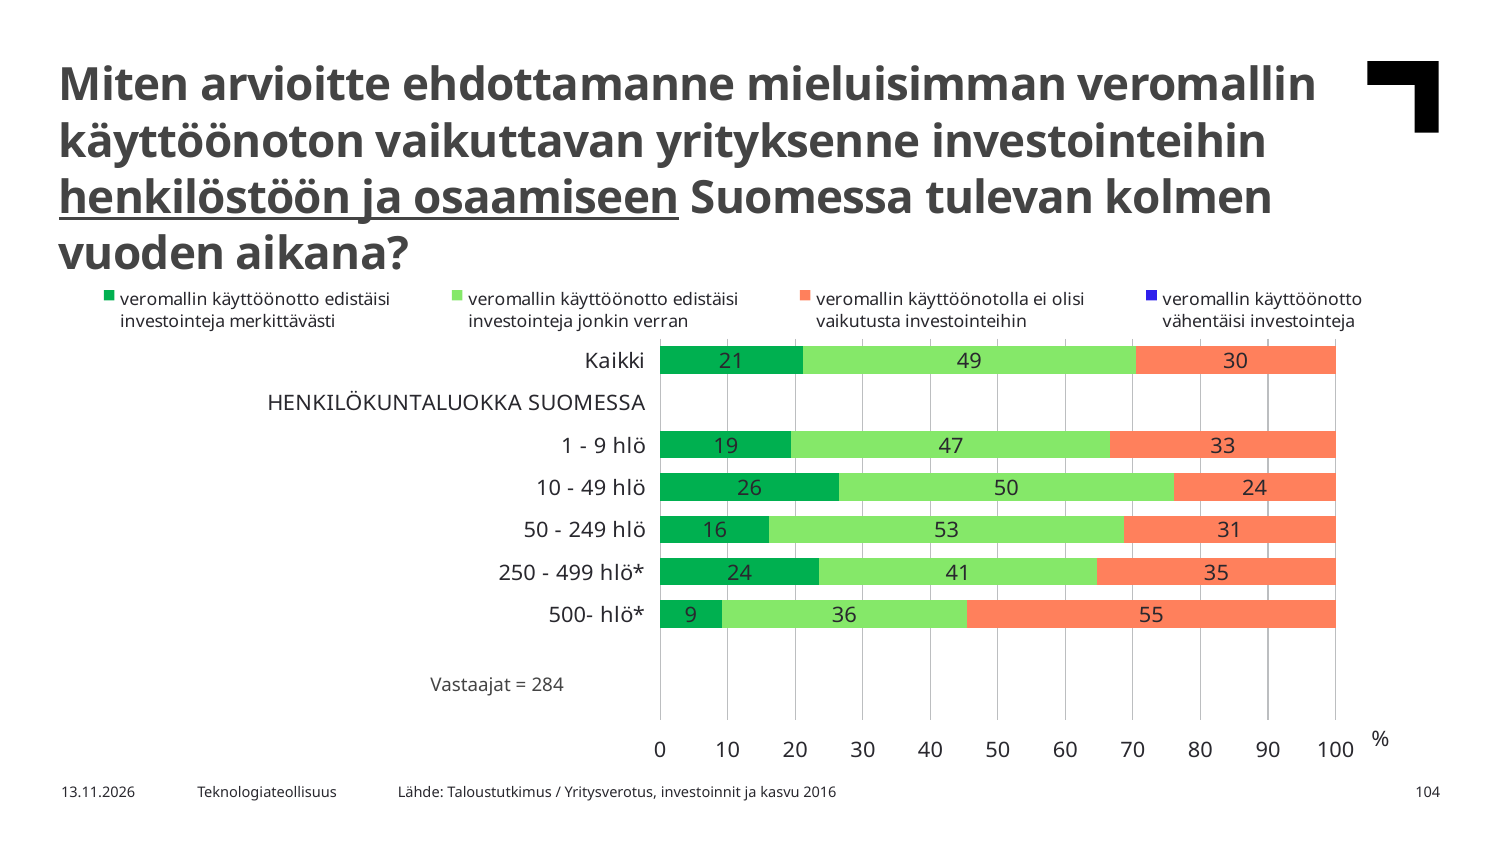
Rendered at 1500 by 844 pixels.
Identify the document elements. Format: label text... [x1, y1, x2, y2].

chart [52, 279, 1430, 764]
footer Teknologiateollisuus [182, 775, 382, 803]
slide_number 104 [1313, 775, 1456, 803]
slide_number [46, 775, 182, 803]
list Lähde: Taloustutkimus / Yritysverotus, investoinnit ja kasvu 2016 [382, 775, 987, 812]
list Miten arvioitte ehdottamanne mieluisimman veromallin käyttöönoton vaikuttavan yrityksenne investointeihin henkilöstöön ja osaamiseen Suomessa tulevan kolmen vuoden aikana? [41, 46, 1353, 153]
